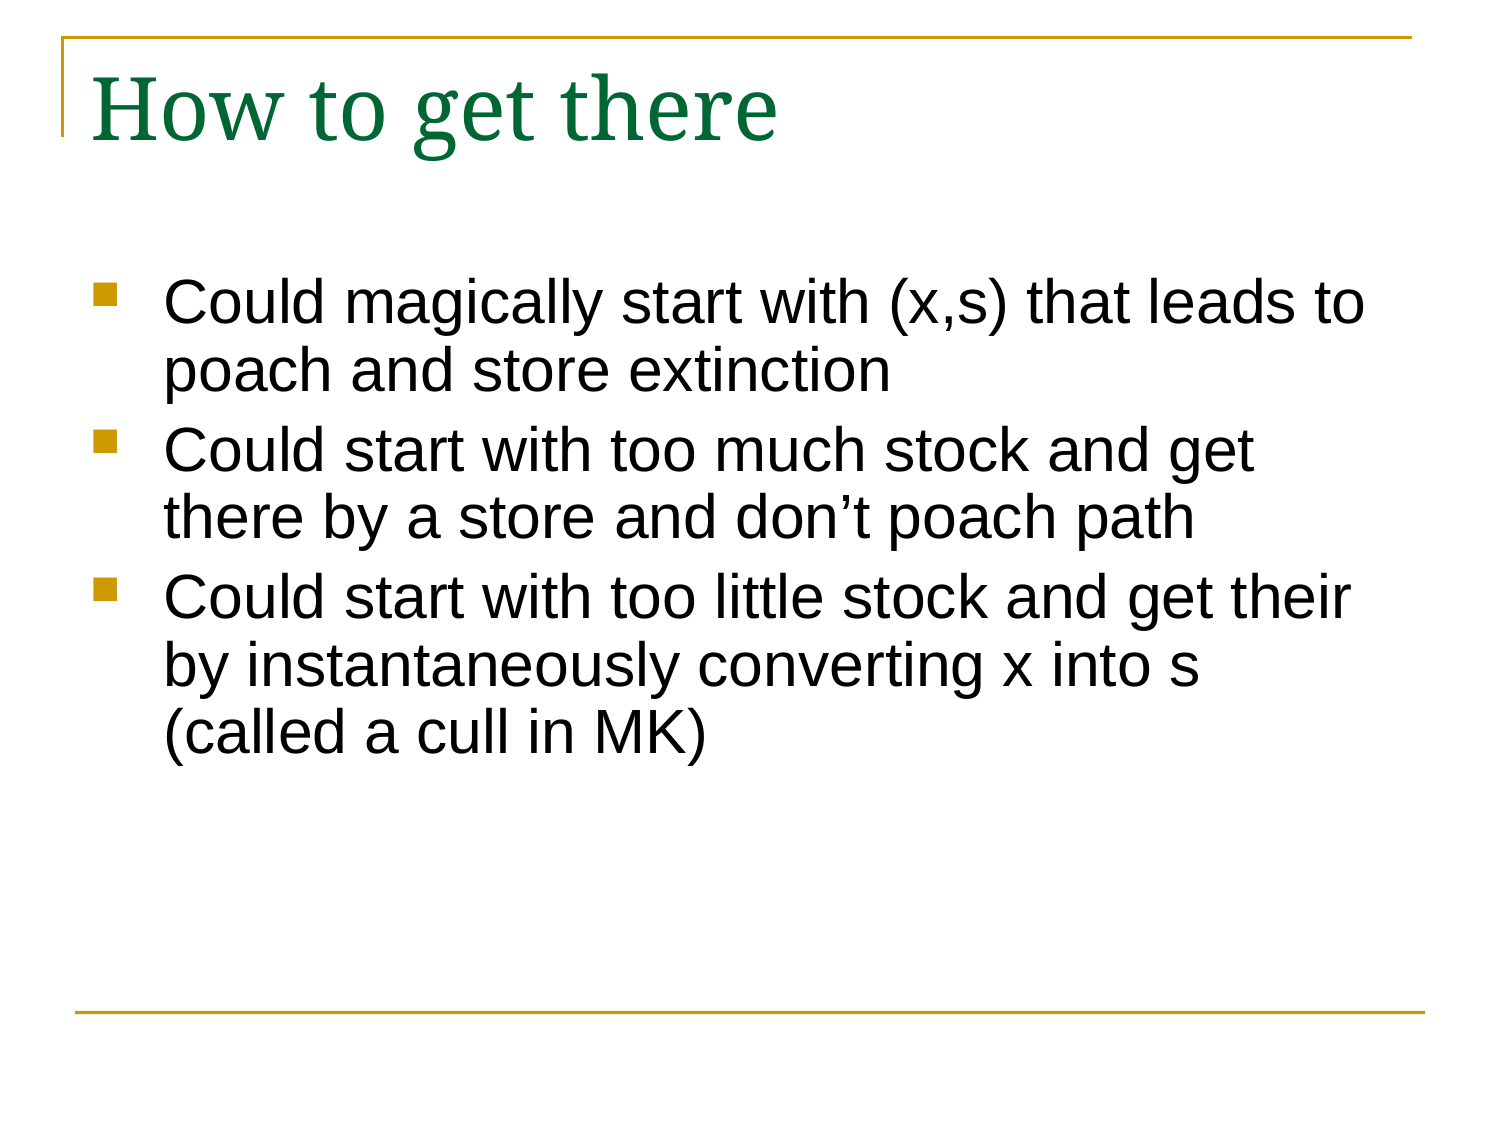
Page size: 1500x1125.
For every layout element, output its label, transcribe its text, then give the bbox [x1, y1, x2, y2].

title How to get there [74, 45, 1426, 233]
list Could magically start with (x,s) that leads to poach and store extinction Could start with too much stock and get there by a store and don’t poach path Could start with too little stock and get their by instantaneously converting x into s (called a cull in MK) [74, 262, 1426, 1006]
